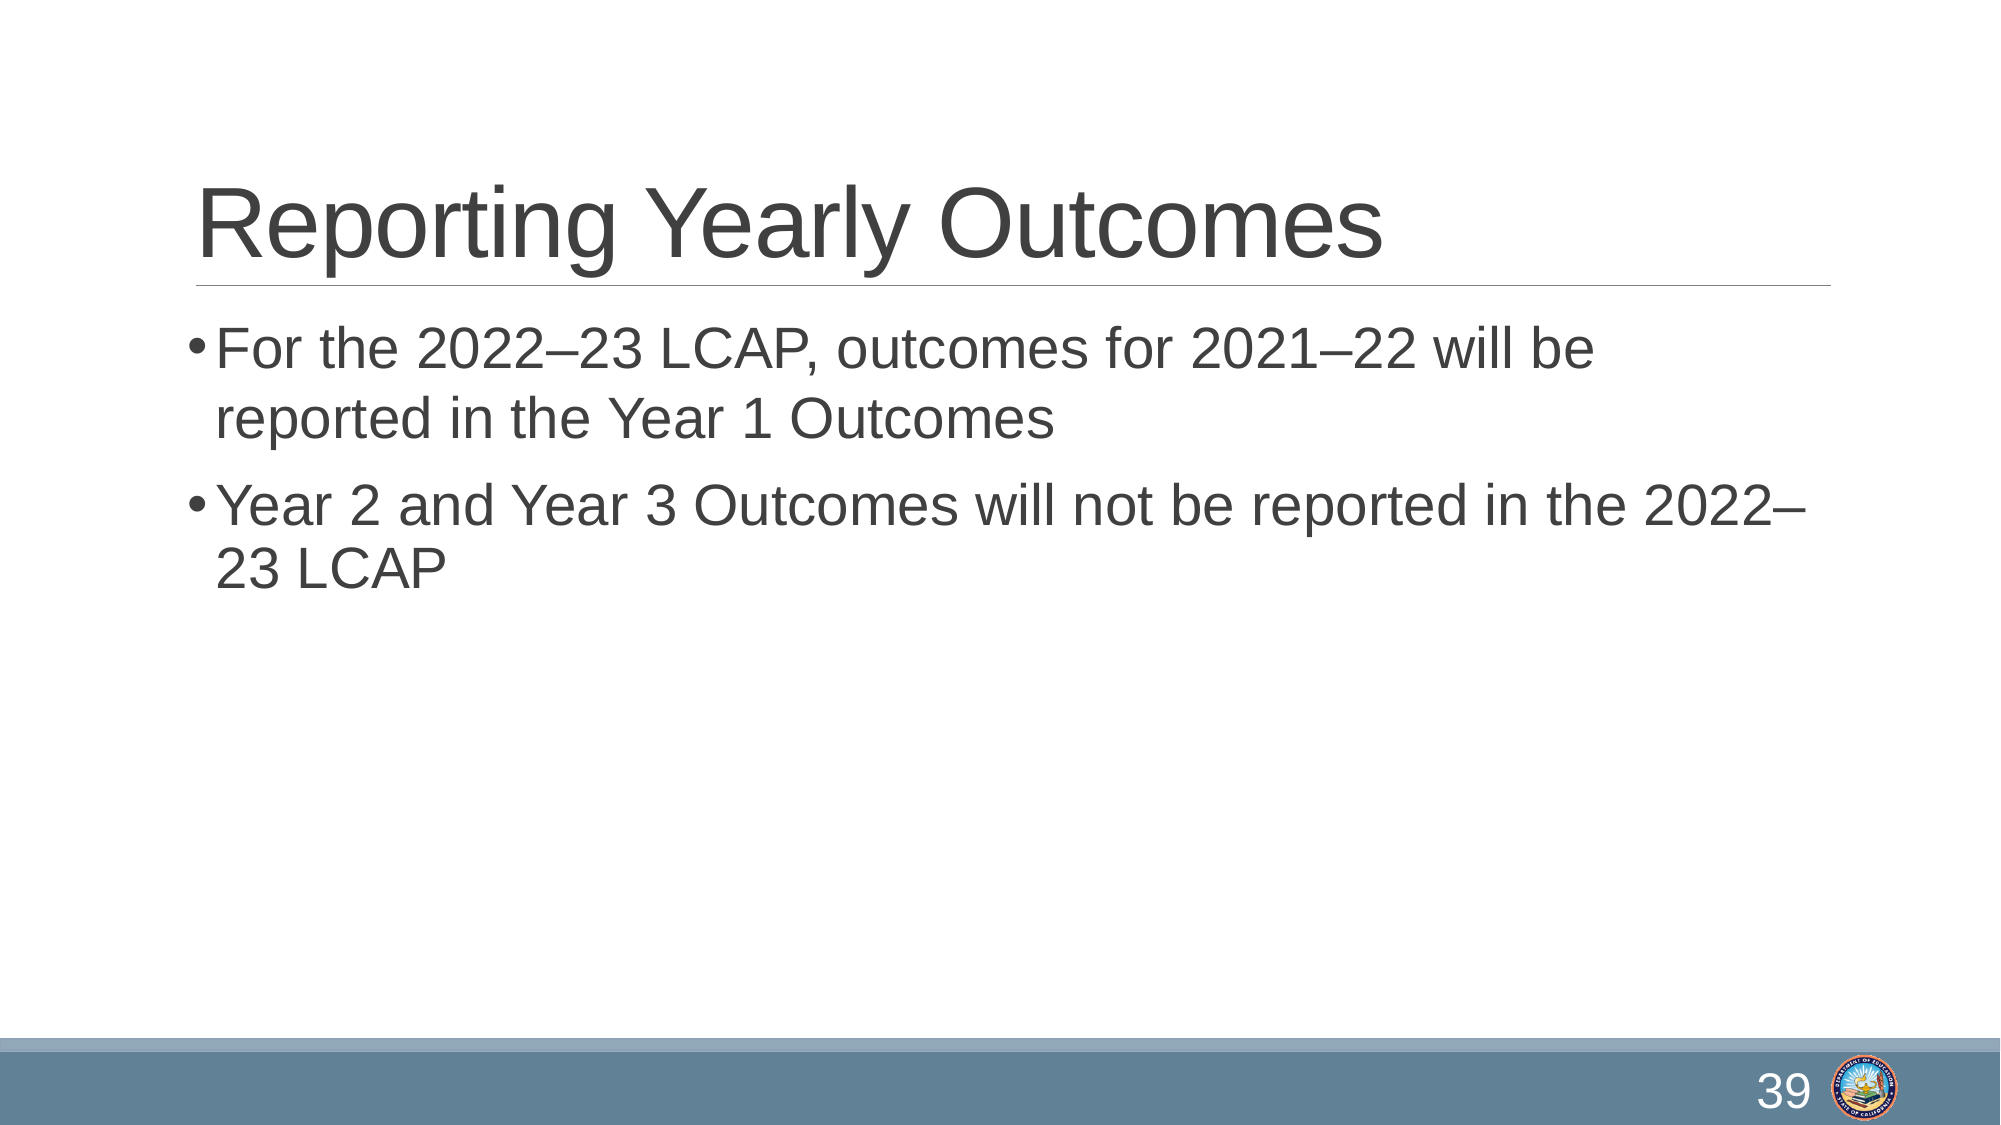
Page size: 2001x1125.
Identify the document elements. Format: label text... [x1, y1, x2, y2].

title Reporting Yearly Outcomes [180, 47, 1830, 285]
list For the 2022–23 LCAP, outcomes for 2021–22 will be reported in the Year 1 Outcomes Year 2 and Year 3 Outcomes will not be reported in the 2022–23 LCAP [180, 302, 1830, 1018]
slide_number 39 [1611, 1059, 1827, 1119]
picture [1831, 1055, 1899, 1122]
